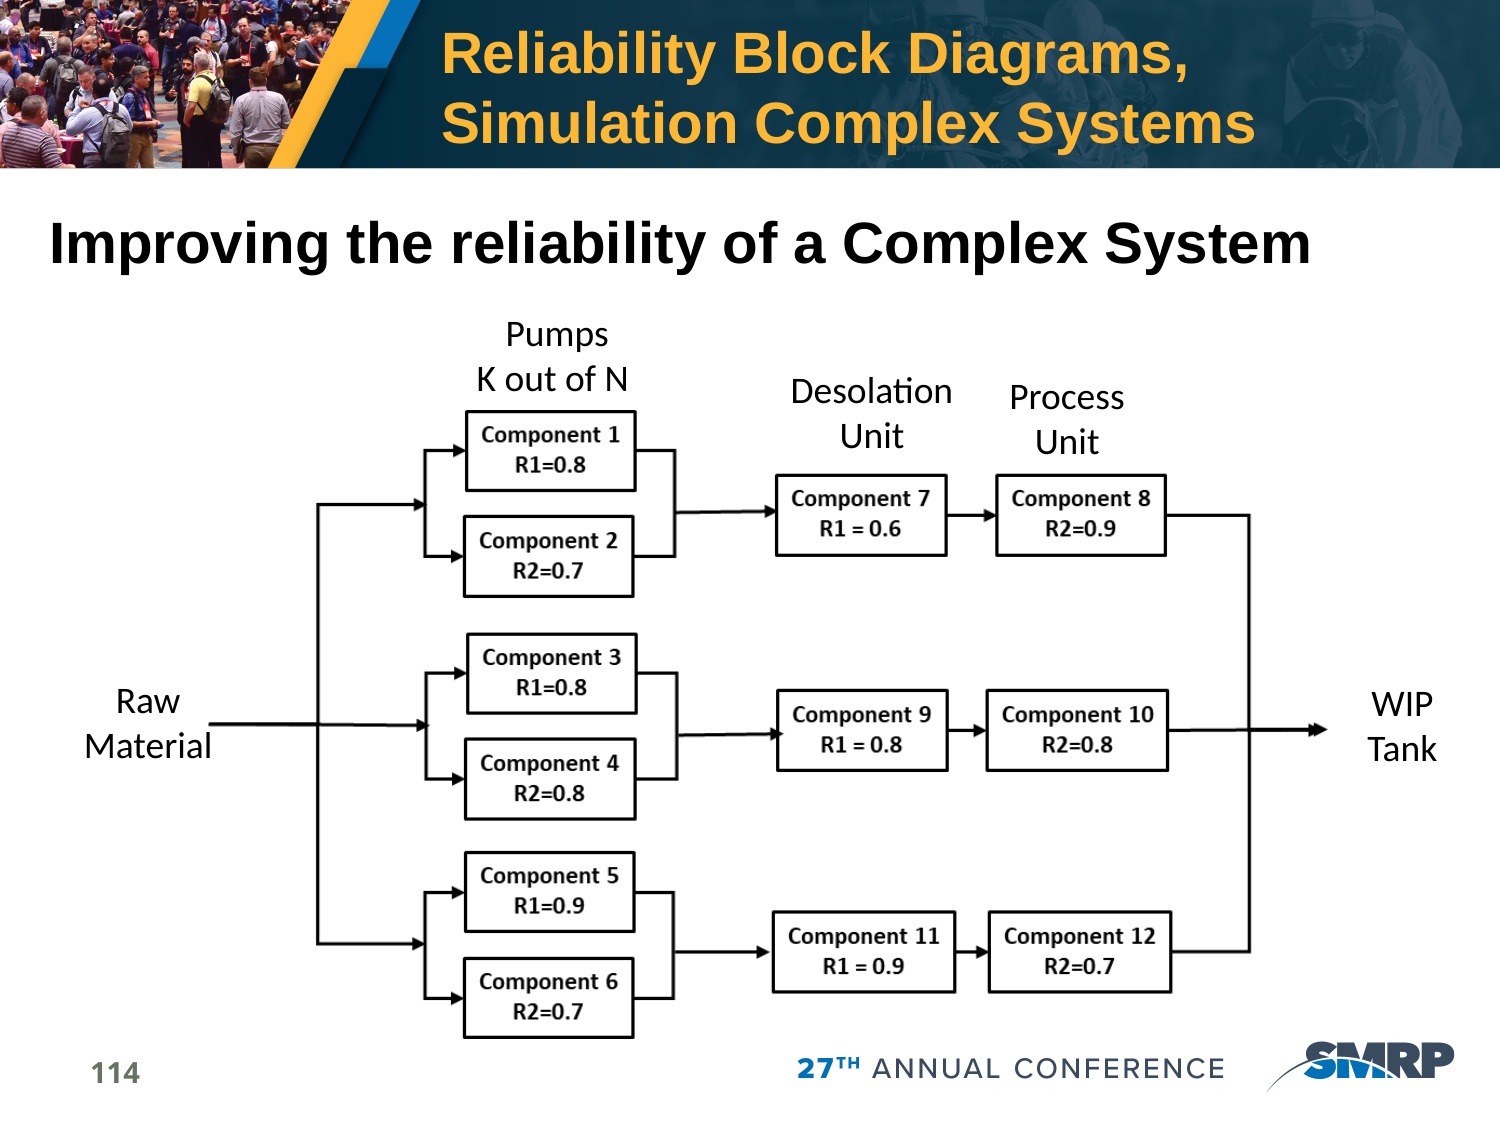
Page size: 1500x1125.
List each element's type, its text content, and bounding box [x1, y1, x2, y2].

text_box WIP Tank [1352, 671, 1453, 777]
text_box Desolation Unit [775, 359, 969, 408]
text_box Raw Material [68, 668, 203, 774]
slide_number 114 [75, 1044, 293, 1105]
picture [0, 0, 1500, 1125]
list Improving the reliability of a Complex System [24, 197, 1483, 851]
text_box Process Unit [994, 364, 1140, 408]
title Reliability Block Diagrams, Simulation Complex Systems [416, 14, 1407, 156]
text_box Pumps K out of N [461, 301, 653, 407]
